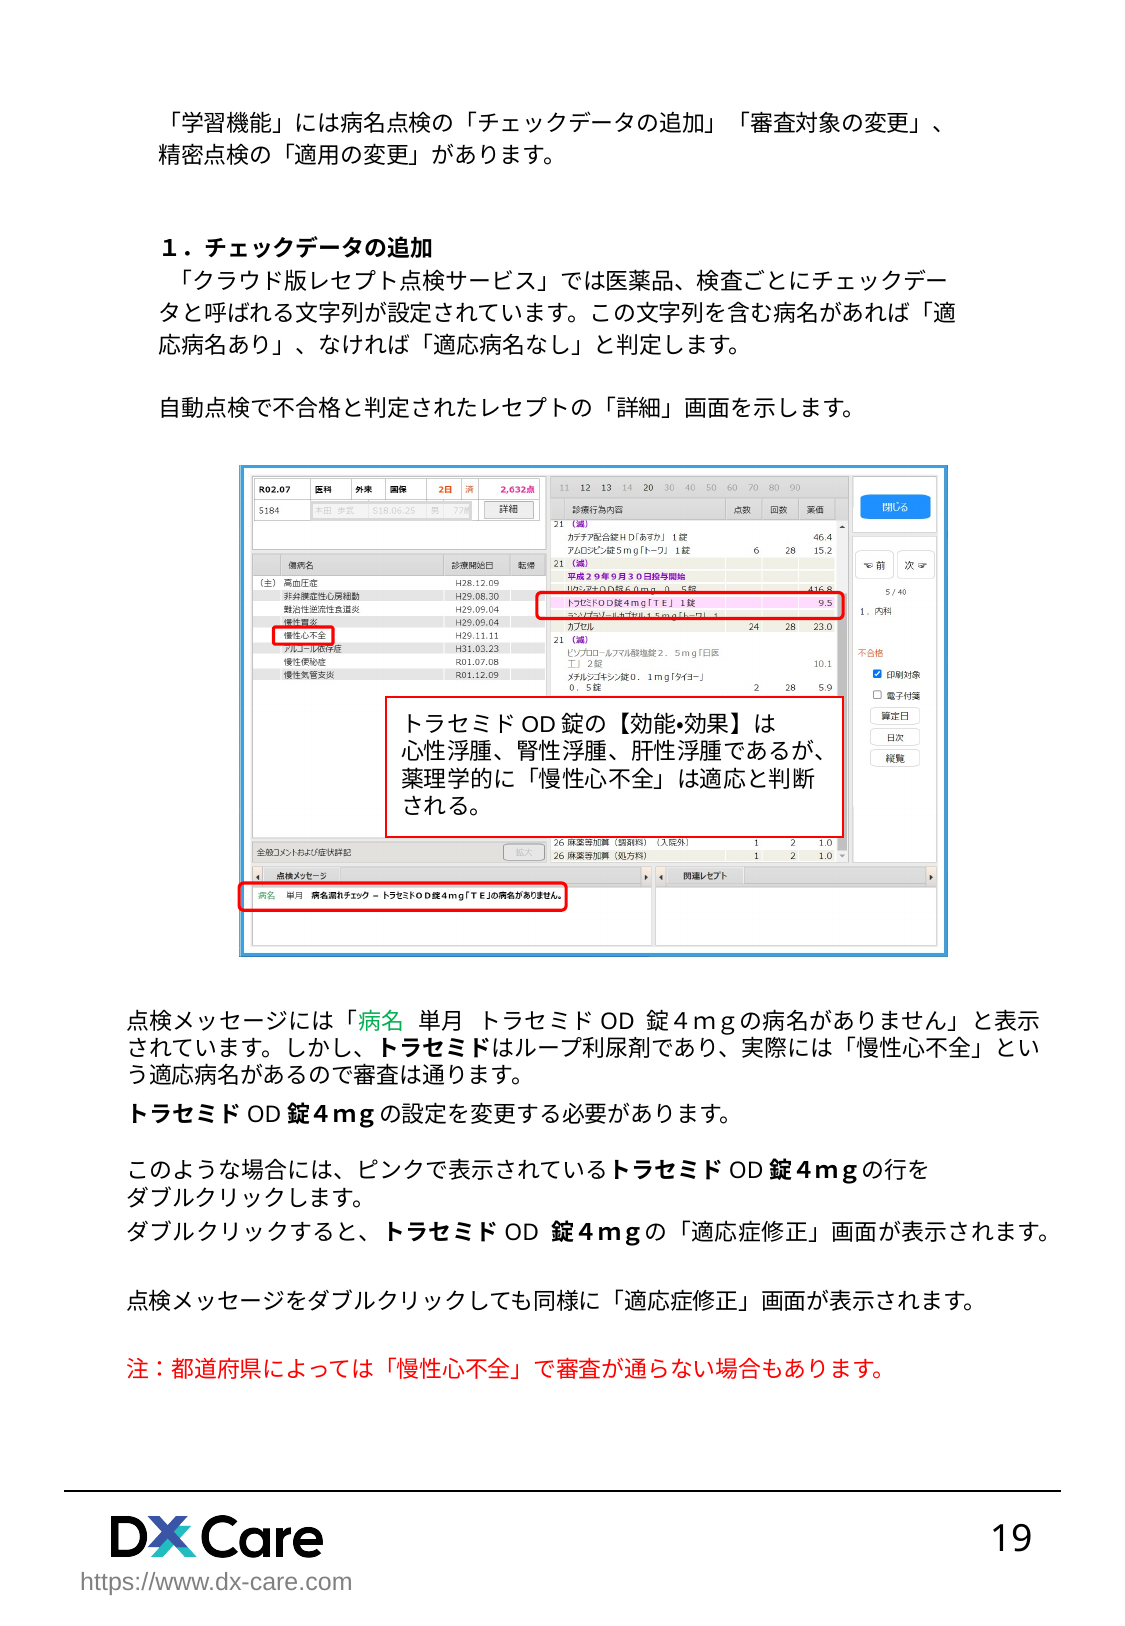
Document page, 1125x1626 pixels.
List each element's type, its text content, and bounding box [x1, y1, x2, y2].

text_box 「学習機能」には病名点検の「チェックデータの追加」「審査対象の変更」、精密点検の「適用の変更」があります。 １．チェックデータの追加 「クラウド版レセプト点検サービス」では医薬品、検査ごとにチェックデータと呼ばれる文字列が設定されています。この文字列を含む病名があれば「適応病名あり」、なければ「適応病名なし」と判定します。 自動点検で不合格と判定されたレセプトの「詳細」画面を示します。 [64, 96, 1048, 456]
slide_number 20 [794, 1506, 1048, 1593]
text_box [238, 464, 949, 957]
picture [111, 1515, 323, 1558]
text_box 点検メッセージには「病名 単月 トラセミドOD 錠４ｍｇの病名がありません」と表示されています。しかし、トラセミドはループ利尿剤であり、実際には「慢性心不全」という適応病名があるので審査は通ります。 トラセミドOD錠４ｍｇの設定を変更する必要があります。 このような場合には、ピンクで表示されているトラセミドOD錠４ｍｇの行を ダブルクリックします。 ダブルクリックすると、トラセミドOD 錠４ｍｇの「適応症修正」画面が表示されます。 点検メッセージをダブルクリックしても同様に「適応症修正」画面が表示されます。 注：都道府県によっては「慢性心不全」で審査が通らない場合もあります。 [32, 1001, 1125, 1418]
